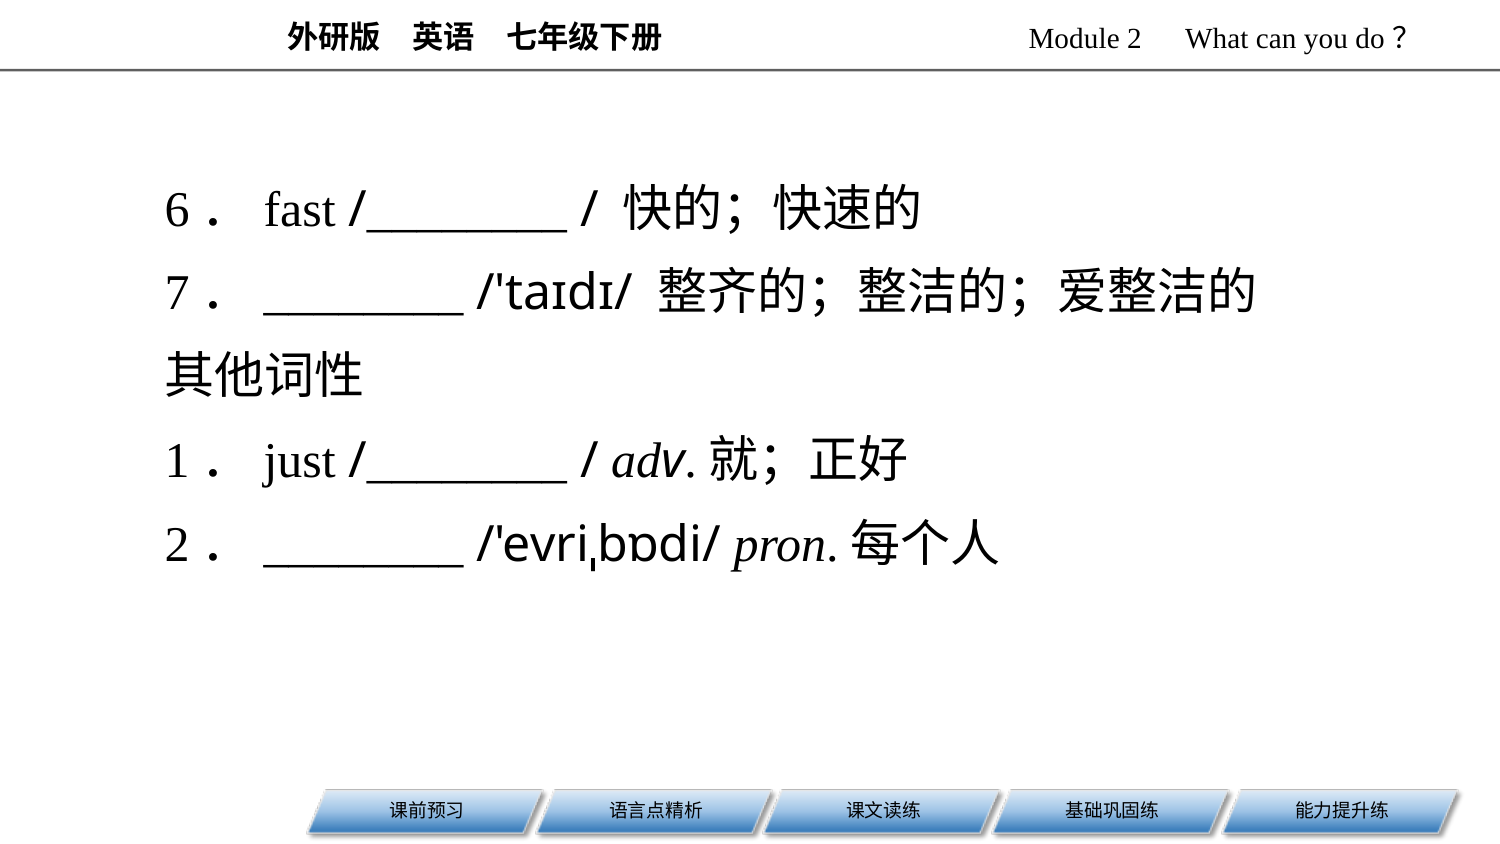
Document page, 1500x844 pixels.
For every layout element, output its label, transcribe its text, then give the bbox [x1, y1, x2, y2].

picture [302, 785, 1468, 844]
list 6．fast /________ / 快的；快速的 7．________ /'taɪdɪ/ 整齐的；整洁的；爱整洁的 其他词性 1．just /________ / adv.就；正好 2．________ /'evriˌbɒdi/ pron.每个人 [51, 85, 1449, 608]
